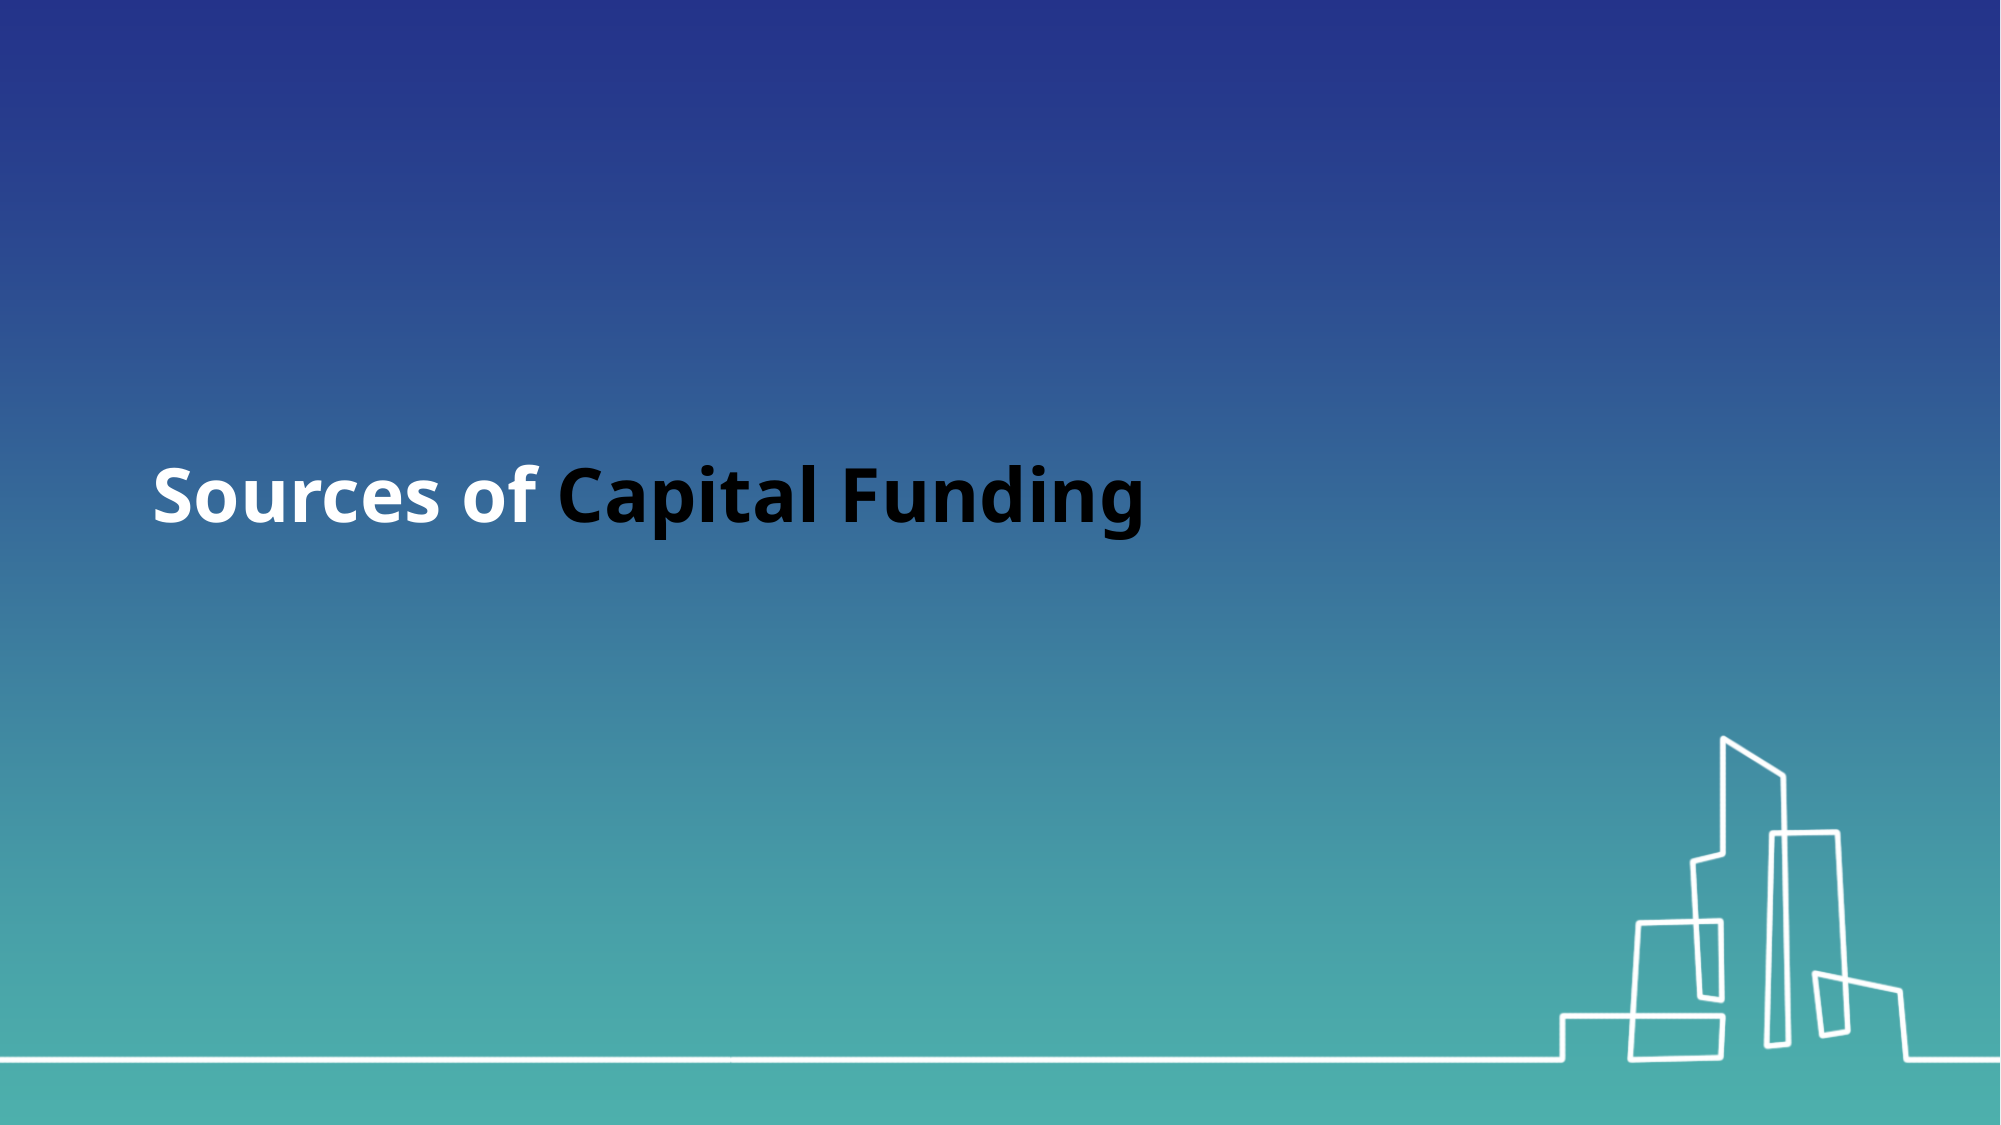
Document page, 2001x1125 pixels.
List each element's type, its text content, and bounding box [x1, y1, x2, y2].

picture [0, 0, 2001, 1125]
title Sources of Capital Funding [137, 434, 1863, 563]
